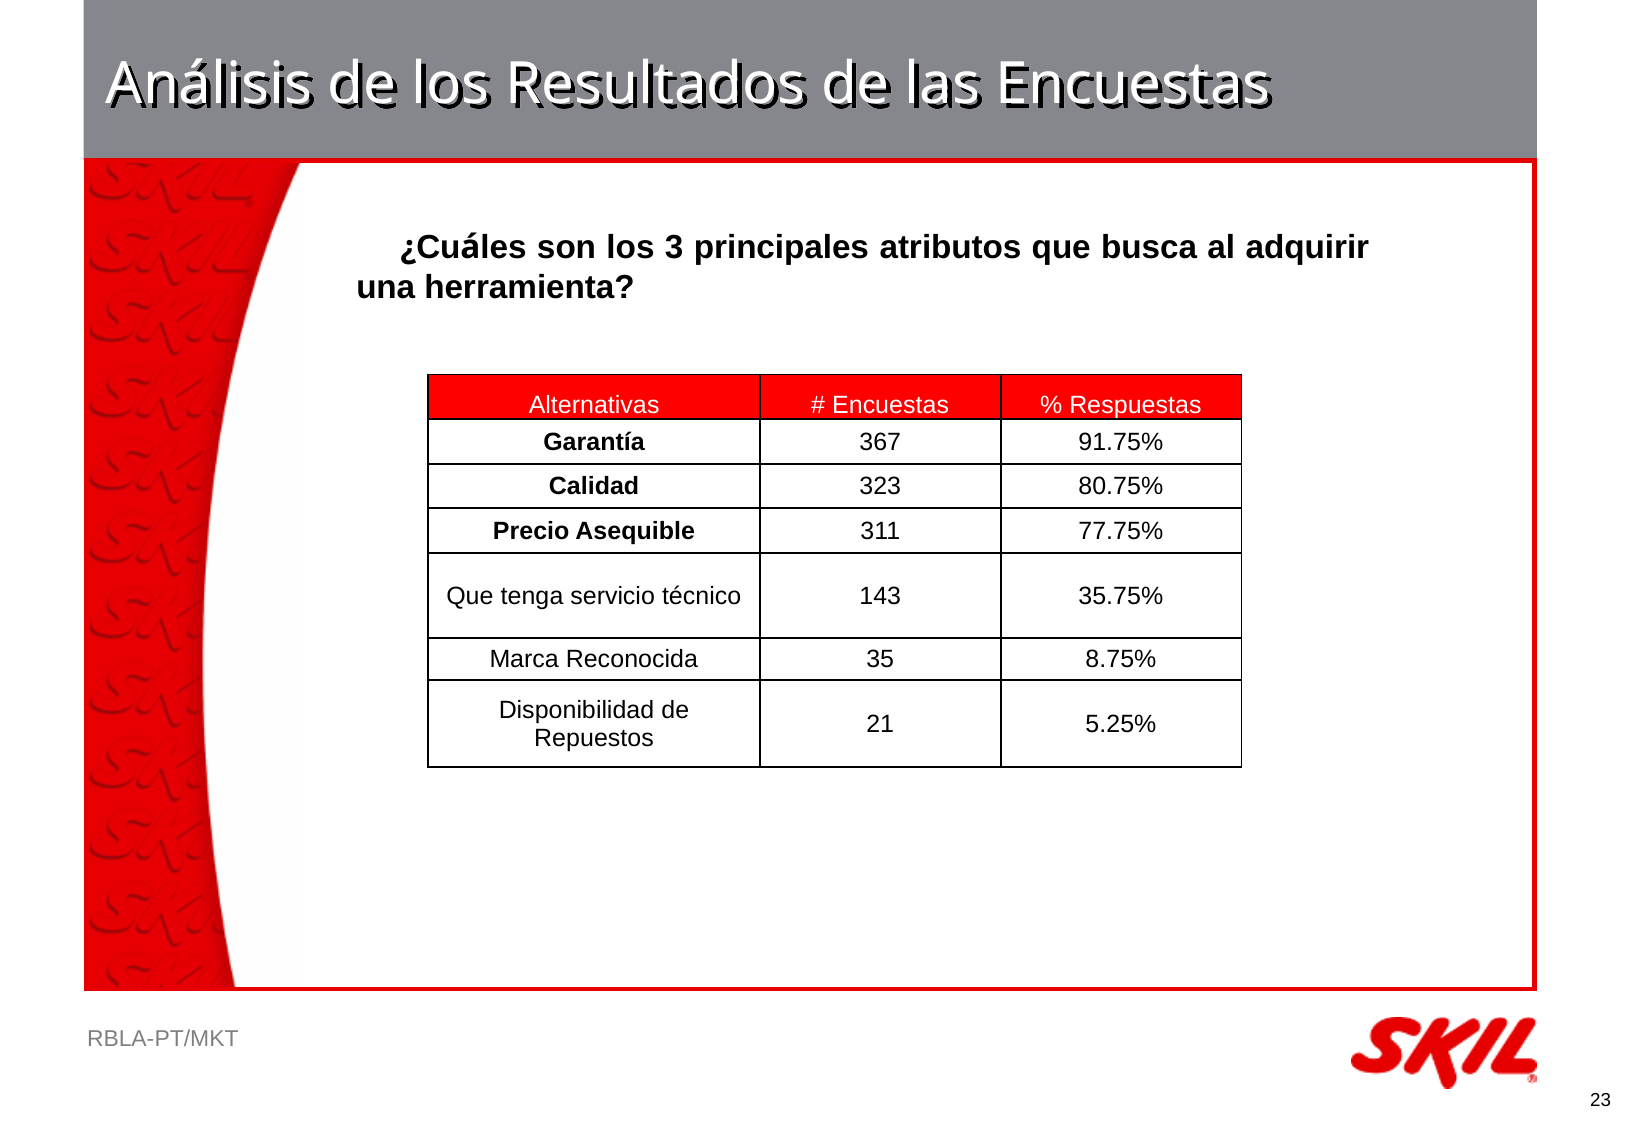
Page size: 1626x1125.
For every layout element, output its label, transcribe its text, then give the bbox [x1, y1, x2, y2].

slide_number 23 [1300, 1080, 1625, 1125]
table_cell 367 [761, 420, 1000, 463]
table_cell 35 [761, 639, 1000, 679]
title Análisis de los Resultados de las Encuestas [89, 37, 1553, 125]
table_cell Marca Reconocida [429, 639, 759, 679]
picture [1351, 1017, 1537, 1080]
text_box ¿Cuáles son los 3 principales atributos que busca al adquirir una herramienta? [341, 217, 1386, 313]
table_cell 77.75% [1002, 509, 1241, 552]
table_cell 8.75% [1002, 639, 1241, 679]
table_cell 323 [761, 465, 1000, 507]
table_header # Encuestas [761, 375, 1000, 418]
table_header % Respuestas [1002, 375, 1241, 418]
table_cell Disponibilidad de Repuestos [429, 681, 759, 766]
table_cell 91.75% [1002, 420, 1241, 463]
table_cell Garantía [429, 420, 759, 463]
table_cell 311 [761, 509, 1000, 552]
table_cell 35.75% [1002, 554, 1241, 637]
table_cell Precio Asequible [429, 509, 759, 552]
table_cell Calidad [429, 465, 759, 507]
table_cell 80.75% [1002, 465, 1241, 507]
table_cell Que tenga servicio técnico [429, 554, 759, 637]
table_cell 5.25% [1002, 681, 1241, 766]
picture [88, 163, 305, 987]
table_cell 21 [761, 681, 1000, 766]
table_header Alternativas [429, 375, 759, 418]
table_cell 143 [761, 554, 1000, 637]
